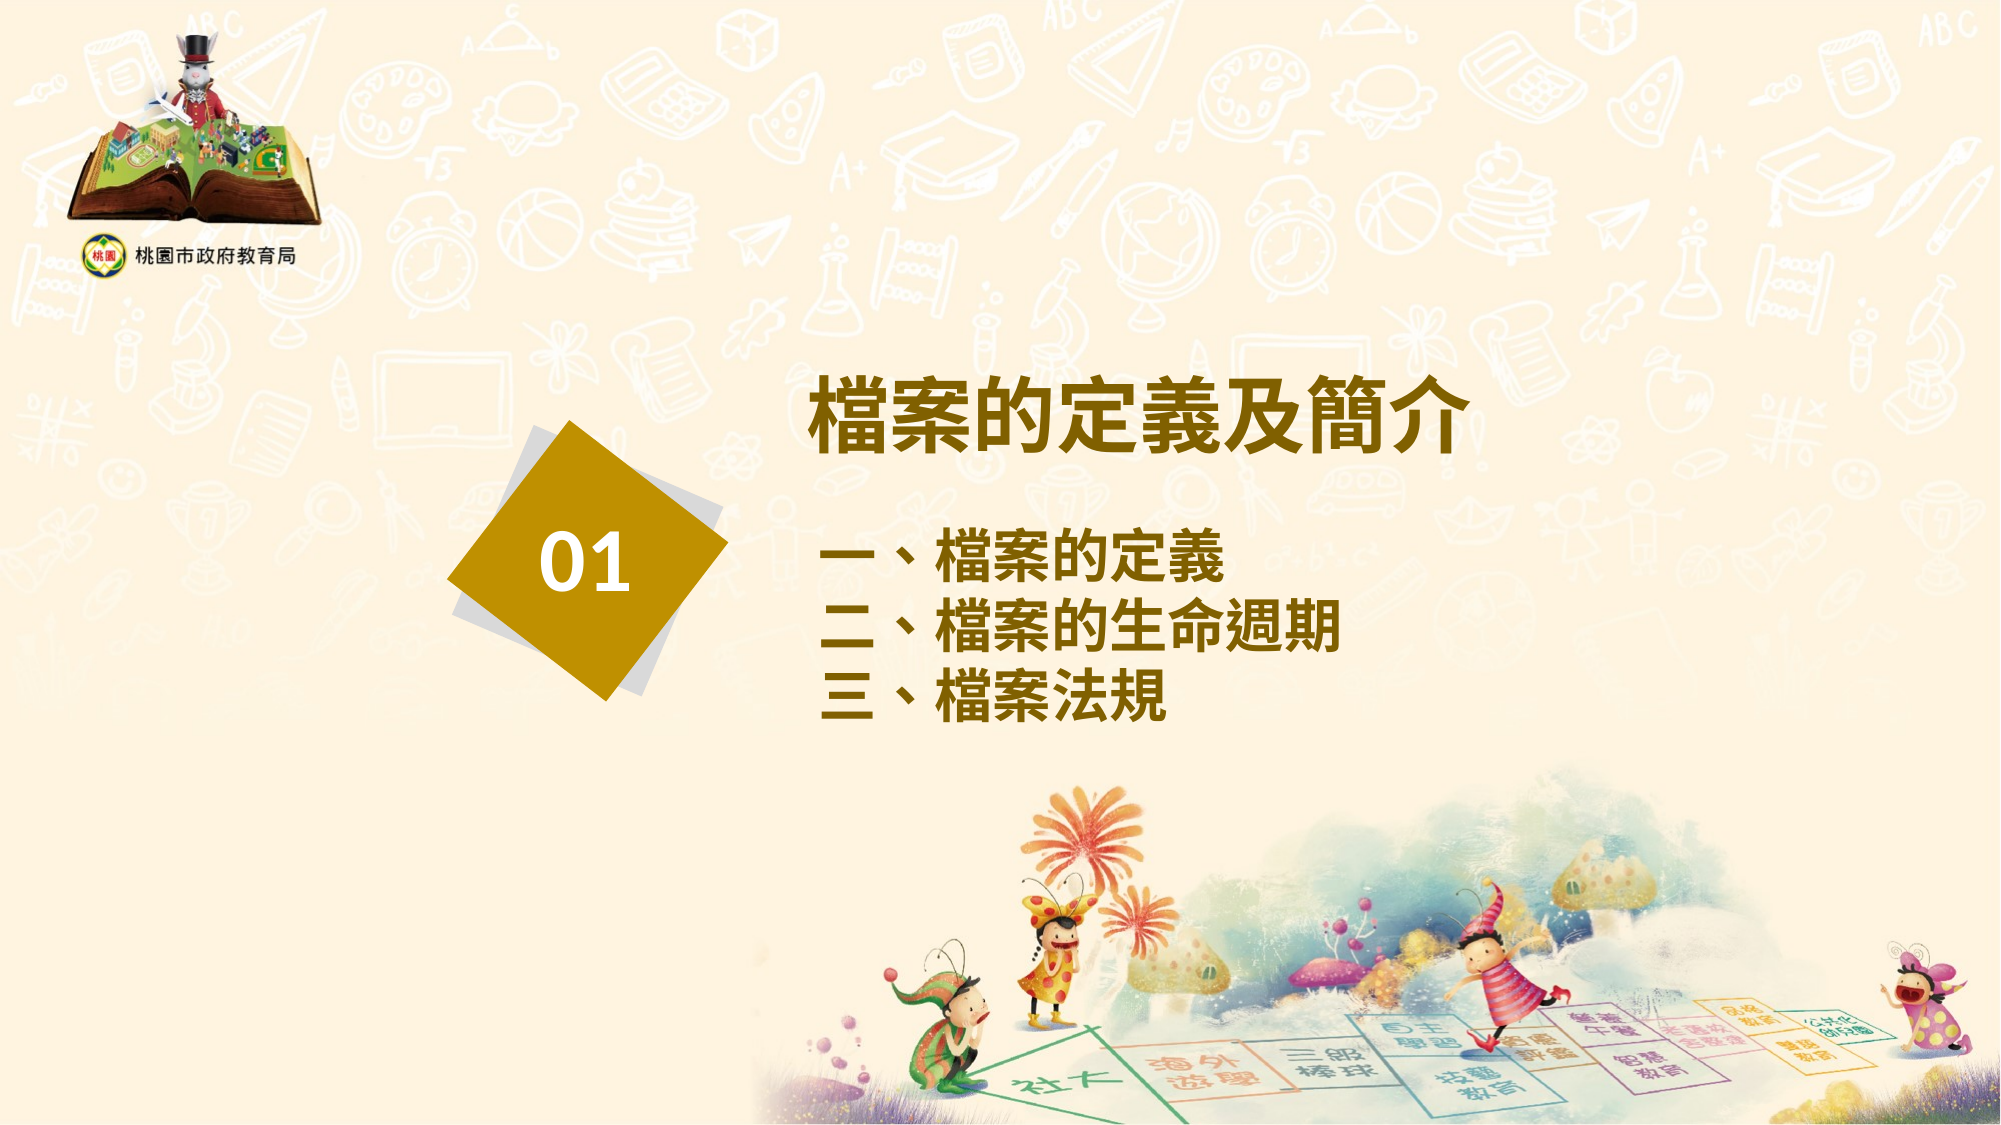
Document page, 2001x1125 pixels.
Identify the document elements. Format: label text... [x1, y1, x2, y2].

text_box 一、檔案的定義 二、檔案的生命週期 三、檔案法規 [803, 564, 2000, 685]
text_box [484, 457, 692, 665]
picture [0, 0, 2001, 1125]
title 檔案的定義及簡介 [791, 360, 1989, 480]
